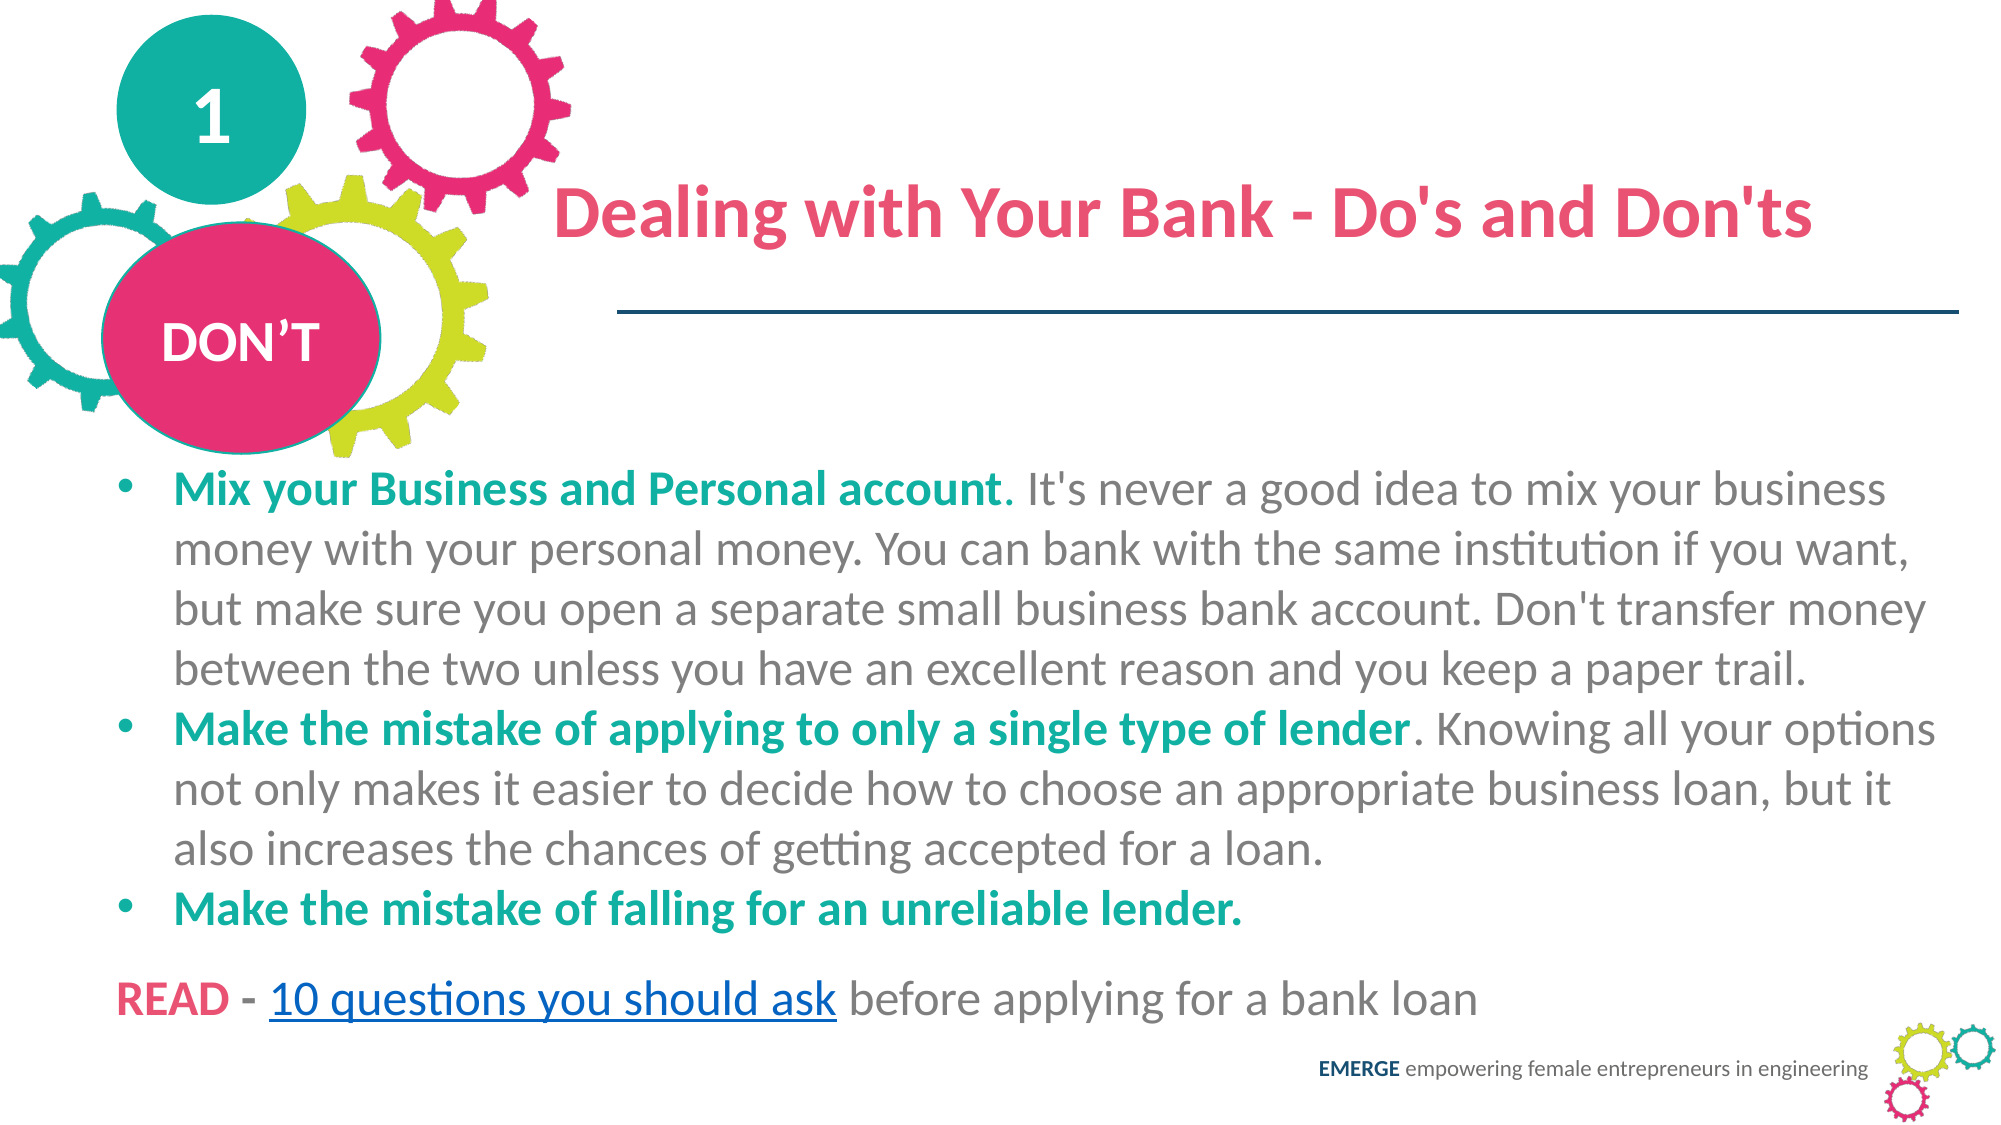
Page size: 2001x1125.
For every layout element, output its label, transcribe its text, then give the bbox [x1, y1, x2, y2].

picture [1990, 1032, 2001, 1061]
text_box DON’T [101, 221, 382, 455]
text_box 1 [116, 14, 307, 205]
list Dealing with Your Bank - Do's and Don'ts [538, 165, 1842, 280]
text_box Mix your Business and Personal account. It's never a good idea to mix your business money with your personal money. You can bank with the same institution if you want, but make sure you open a separate small business bank account. Don't transfer money between the two unless you have an excellent reason and you keep a paper trail. Make the mistake of applying to only a single type of lender. Knowing all your options not only makes it easier to decide how to choose an appropriate business loan, but it also increases the chances of getting accepted for a loan. Make the mistake of falling for an unreliable lender. READ - 10 questions you should ask before applying for a bank loan [102, 447, 1990, 1125]
picture [0, 0, 666, 447]
